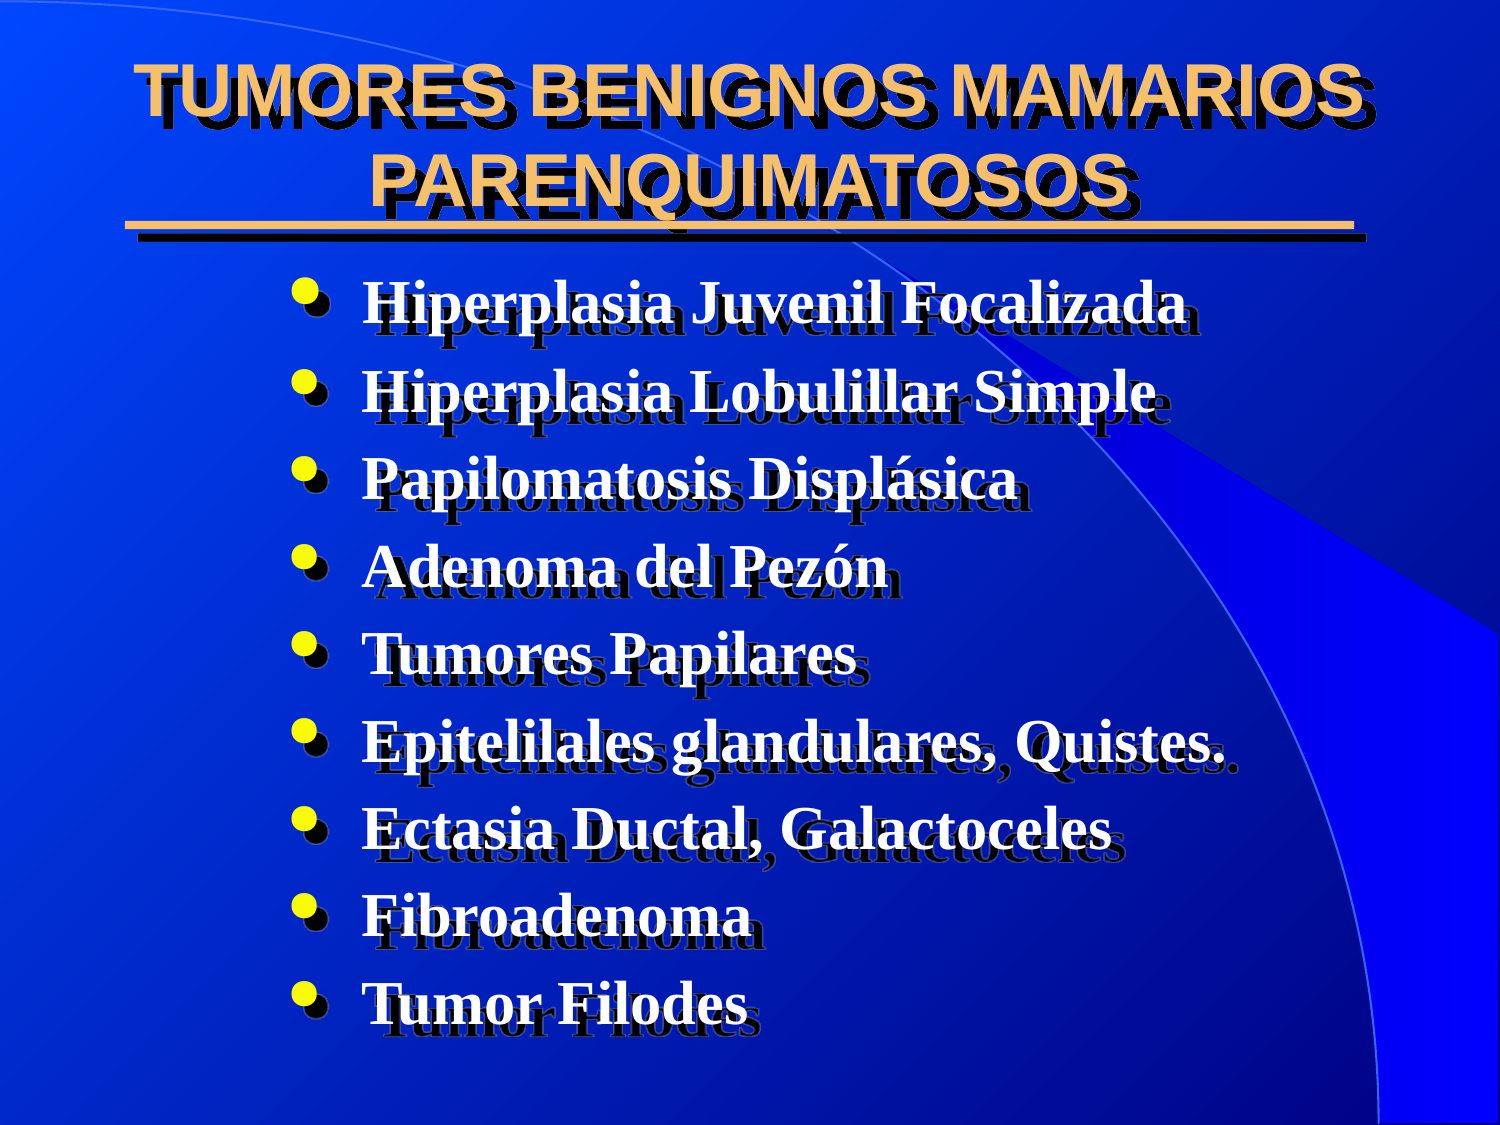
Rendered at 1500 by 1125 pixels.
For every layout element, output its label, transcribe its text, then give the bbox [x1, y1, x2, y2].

list Hiperplasia Juvenil Focalizada Hiperplasia Lobulillar Simple Papilomatosis Displásica Adenoma del Pezón Tumores Papilares Epitelilales glandulares, Quistes. Ectasia Ductal, Galactoceles Fibroadenoma Tumor Filodes [275, 249, 1338, 1125]
title TUMORES BENIGNOS MAMARIOS PARENQUIMATOSOS [61, 36, 1438, 226]
